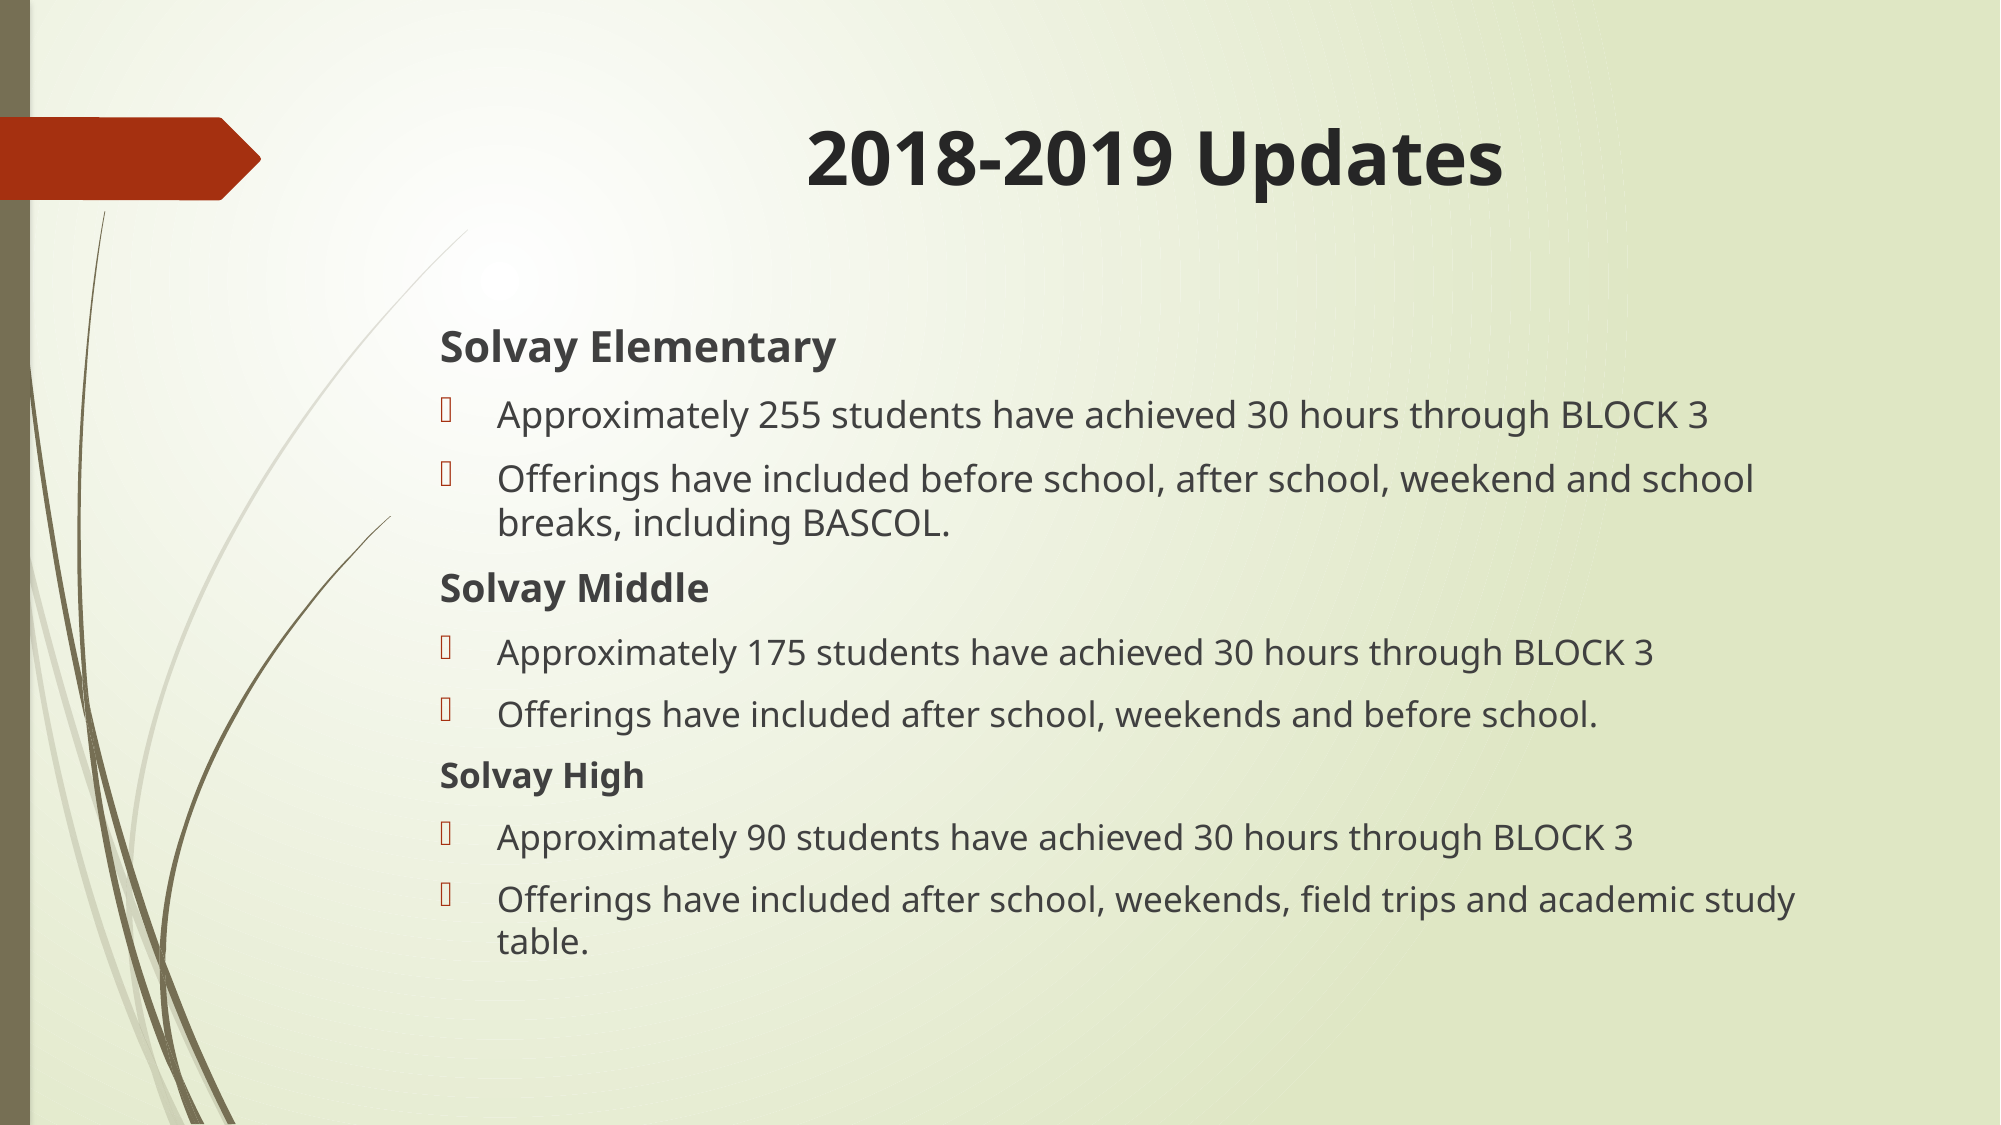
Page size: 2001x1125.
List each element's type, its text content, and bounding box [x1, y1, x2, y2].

list Solvay Elementary Approximately 255 students have achieved 30 hours through BLOCK 3 Offerings have included before school, after school, weekend and school breaks, including BASCOL. Solvay Middle Approximately 175 students have achieved 30 hours through BLOCK 3 Offerings have included after school, weekends and before school. Solvay High Approximately 90 students have achieved 30 hours through BLOCK 3 Offerings have included after school, weekends, field trips and academic study table. [424, 312, 1888, 970]
title 2018-2019 Updates [425, 102, 1888, 312]
